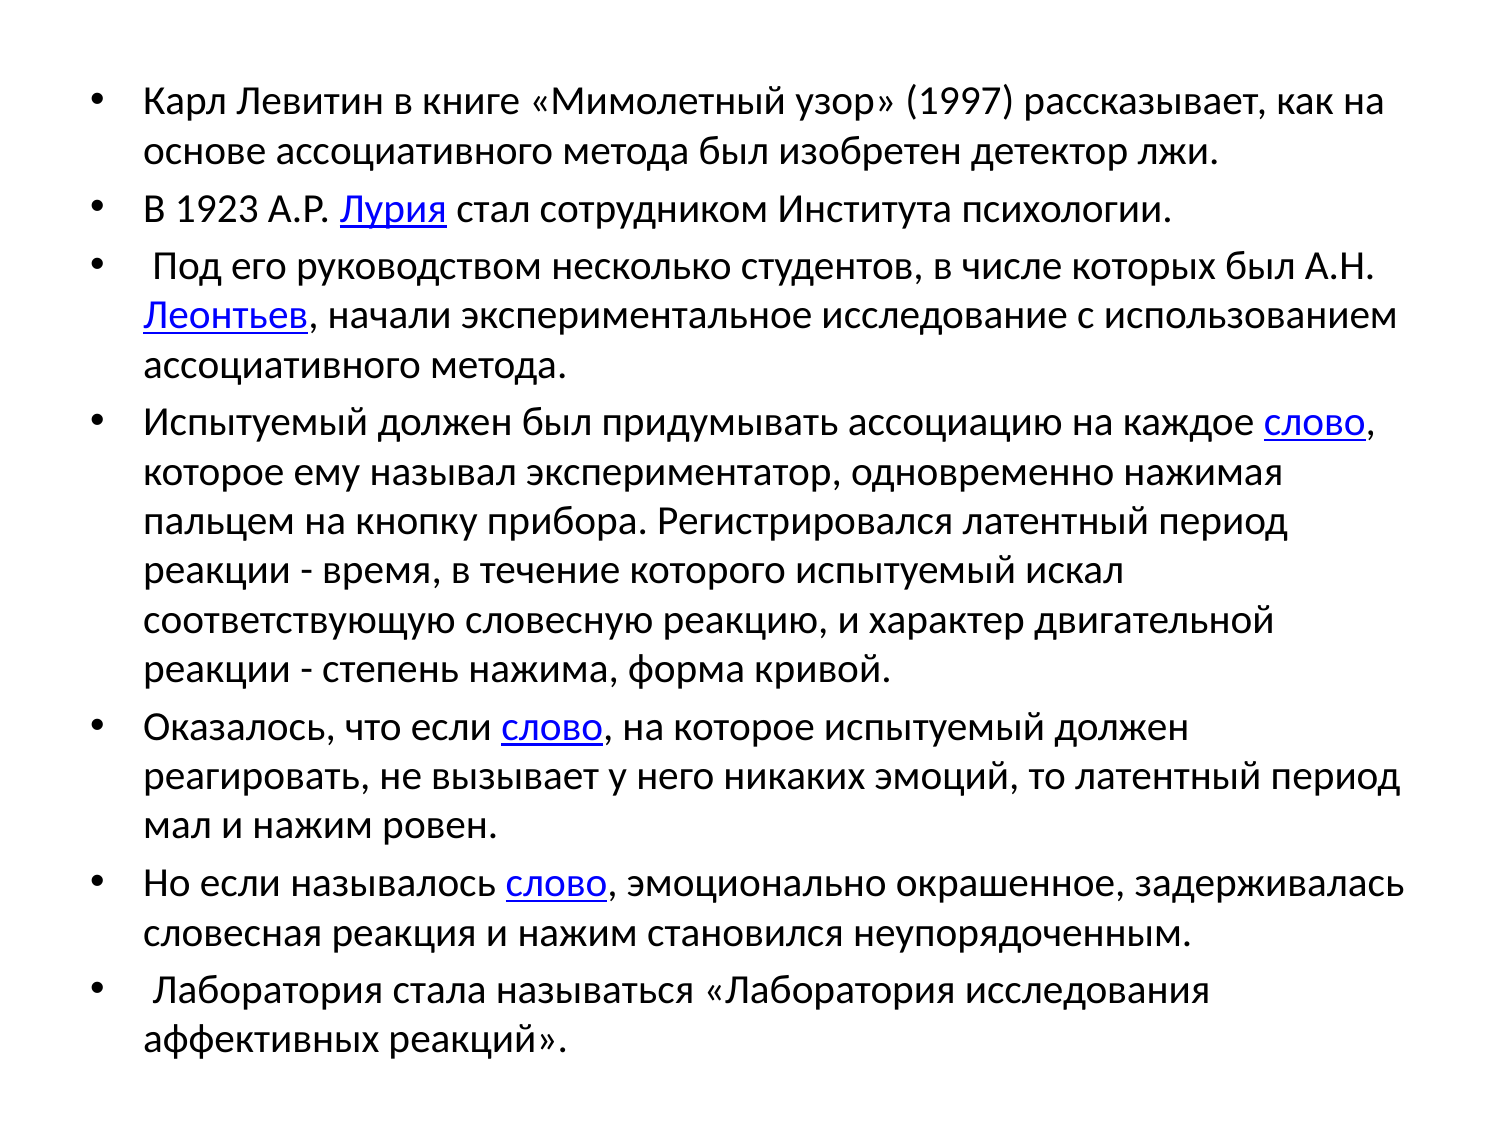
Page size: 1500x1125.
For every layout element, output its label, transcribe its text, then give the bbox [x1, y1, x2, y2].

list Карл Левитин в книге «Мимолетный узор» (1997) рассказывает, как на основе ассоциативного метода был изобретен детектор лжи. В 1923 А.Р. Лурия стал сотрудником Института психологии. Под его руководством несколько студентов, в числе которых был А.Н. Леонтьев, начали экспериментальное исследование с использованием ассоциативного метода. Испытуемый должен был придумывать ассоциацию на каждое слово, которое ему называл экспериментатор, одновременно нажимая пальцем на кнопку прибора. Регистрировался латентный период реакции - время, в течение которого испытуемый искал соответствующую словесную реакцию, и характер двигательной реакции - степень нажима, форма кривой. Оказалось, что если слово, на которое испытуемый должен реагировать, не вызывает у него никаких эмоций, то латентный период мал и нажим ровен. Но если называлось слово, эмоционально окрашенное, задерживалась словесная реакция и нажим становился неупорядоченным. Лаборатория стала называться «Лаборатория исследования аффективных реакций». [75, 66, 1425, 1094]
